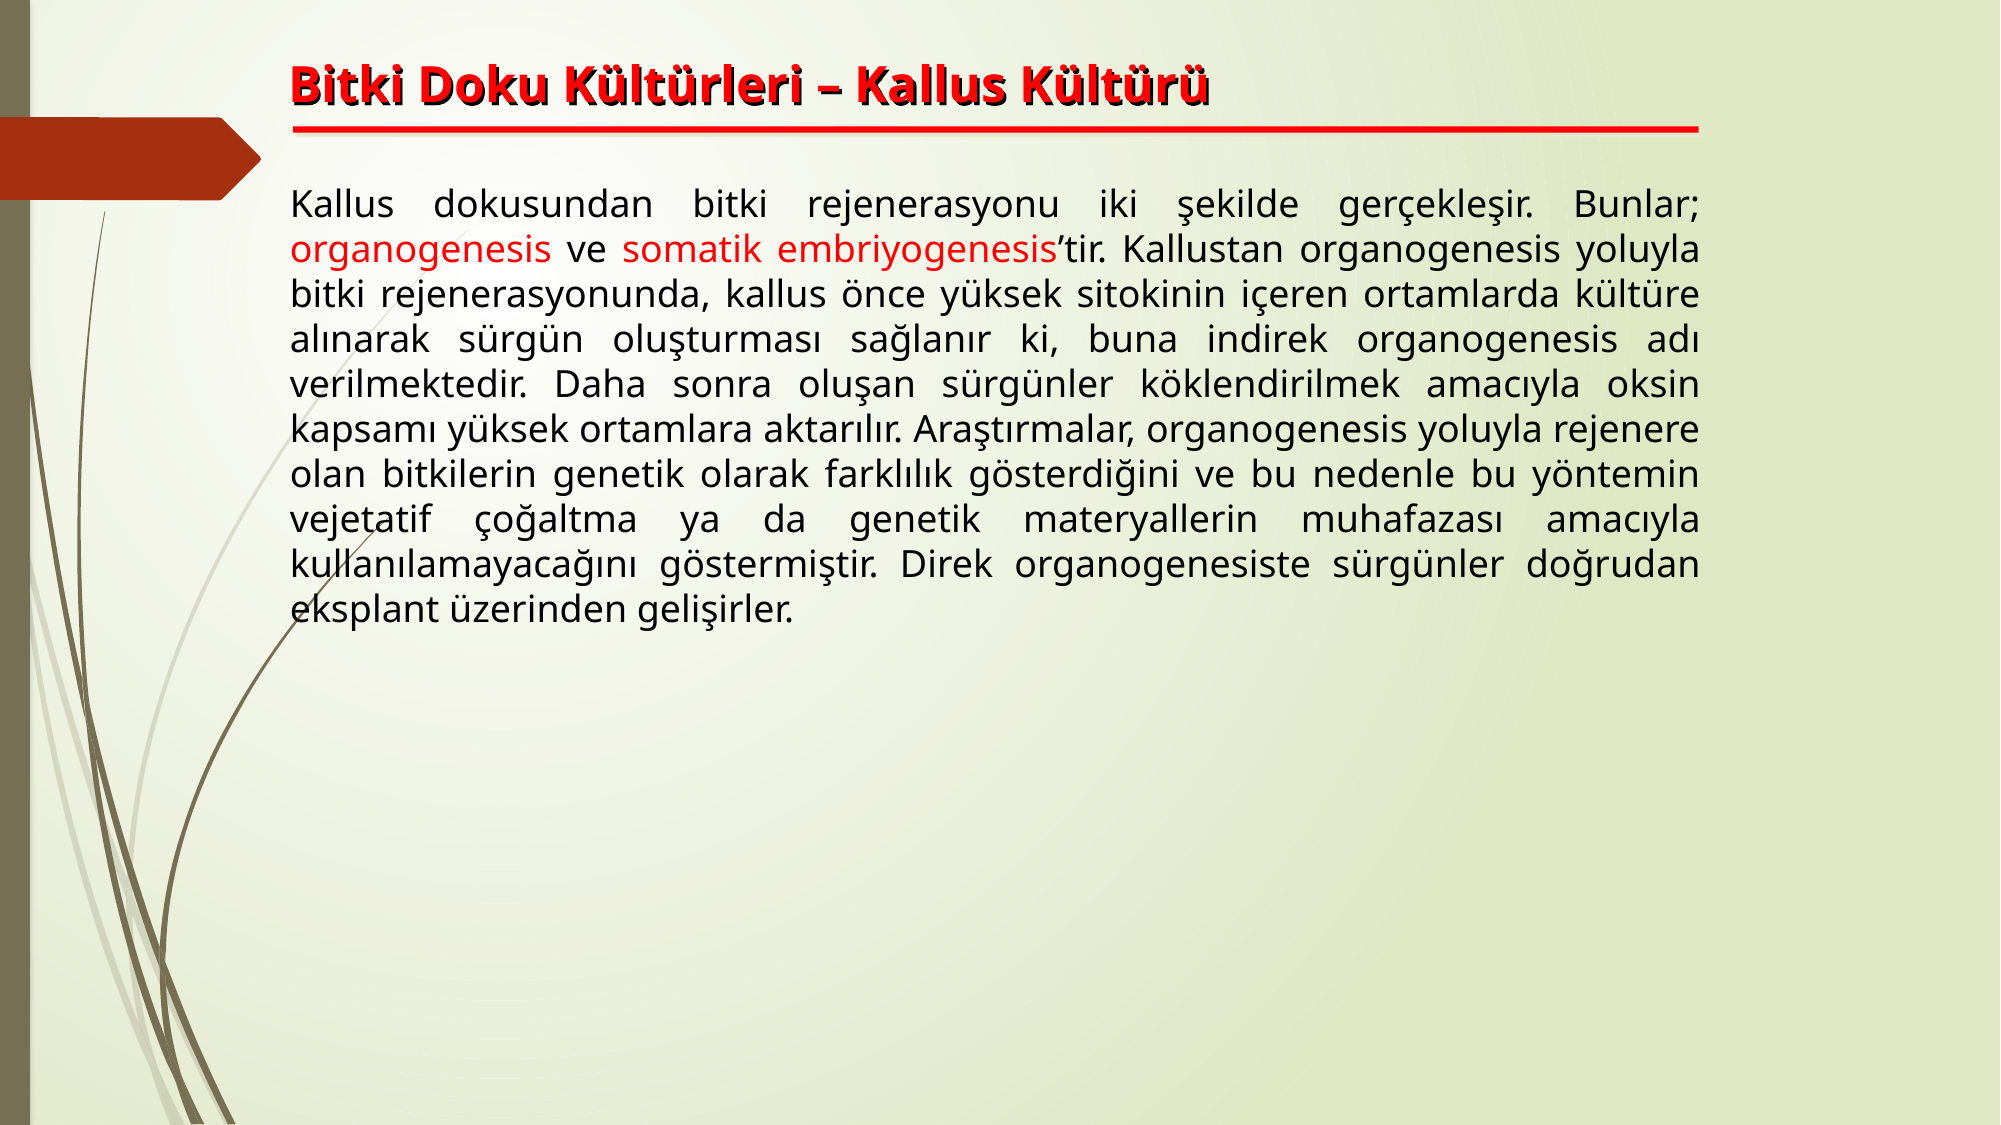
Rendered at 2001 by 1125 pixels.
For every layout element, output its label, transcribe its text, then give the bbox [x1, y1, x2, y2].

text_box Bitki Doku Kültürleri – Kallus Kültürü [273, 52, 1715, 135]
text_box Kallus dokusundan bitki rejenerasyonu iki şekilde gerçekleşir. Bunlar; organogenesis ve somatik embriyogenesis’tir. Kallustan organogenesis yoluyla bitki rejenerasyonunda, kallus önce yüksek sitokinin içeren ortamlarda kültüre alınarak sürgün oluşturması sağlanır ki, buna indirek organogenesis adı verilmektedir. Daha sonra oluşan sürgünler köklendirilmek amacıyla oksin kapsamı yüksek ortamlara aktarılır. Araştırmalar, organogenesis yoluyla rejenere olan bitkilerin genetik olarak farklılık gösterdiğini ve bu nedenle bu yöntemin vejetatif çoğaltma ya da genetik materyallerin muhafazası amacıyla kullanılamayacağını göstermiştir. Direk organogenesiste sürgünler doğrudan eksplant üzerinden gelişirler. [274, 172, 1717, 638]
